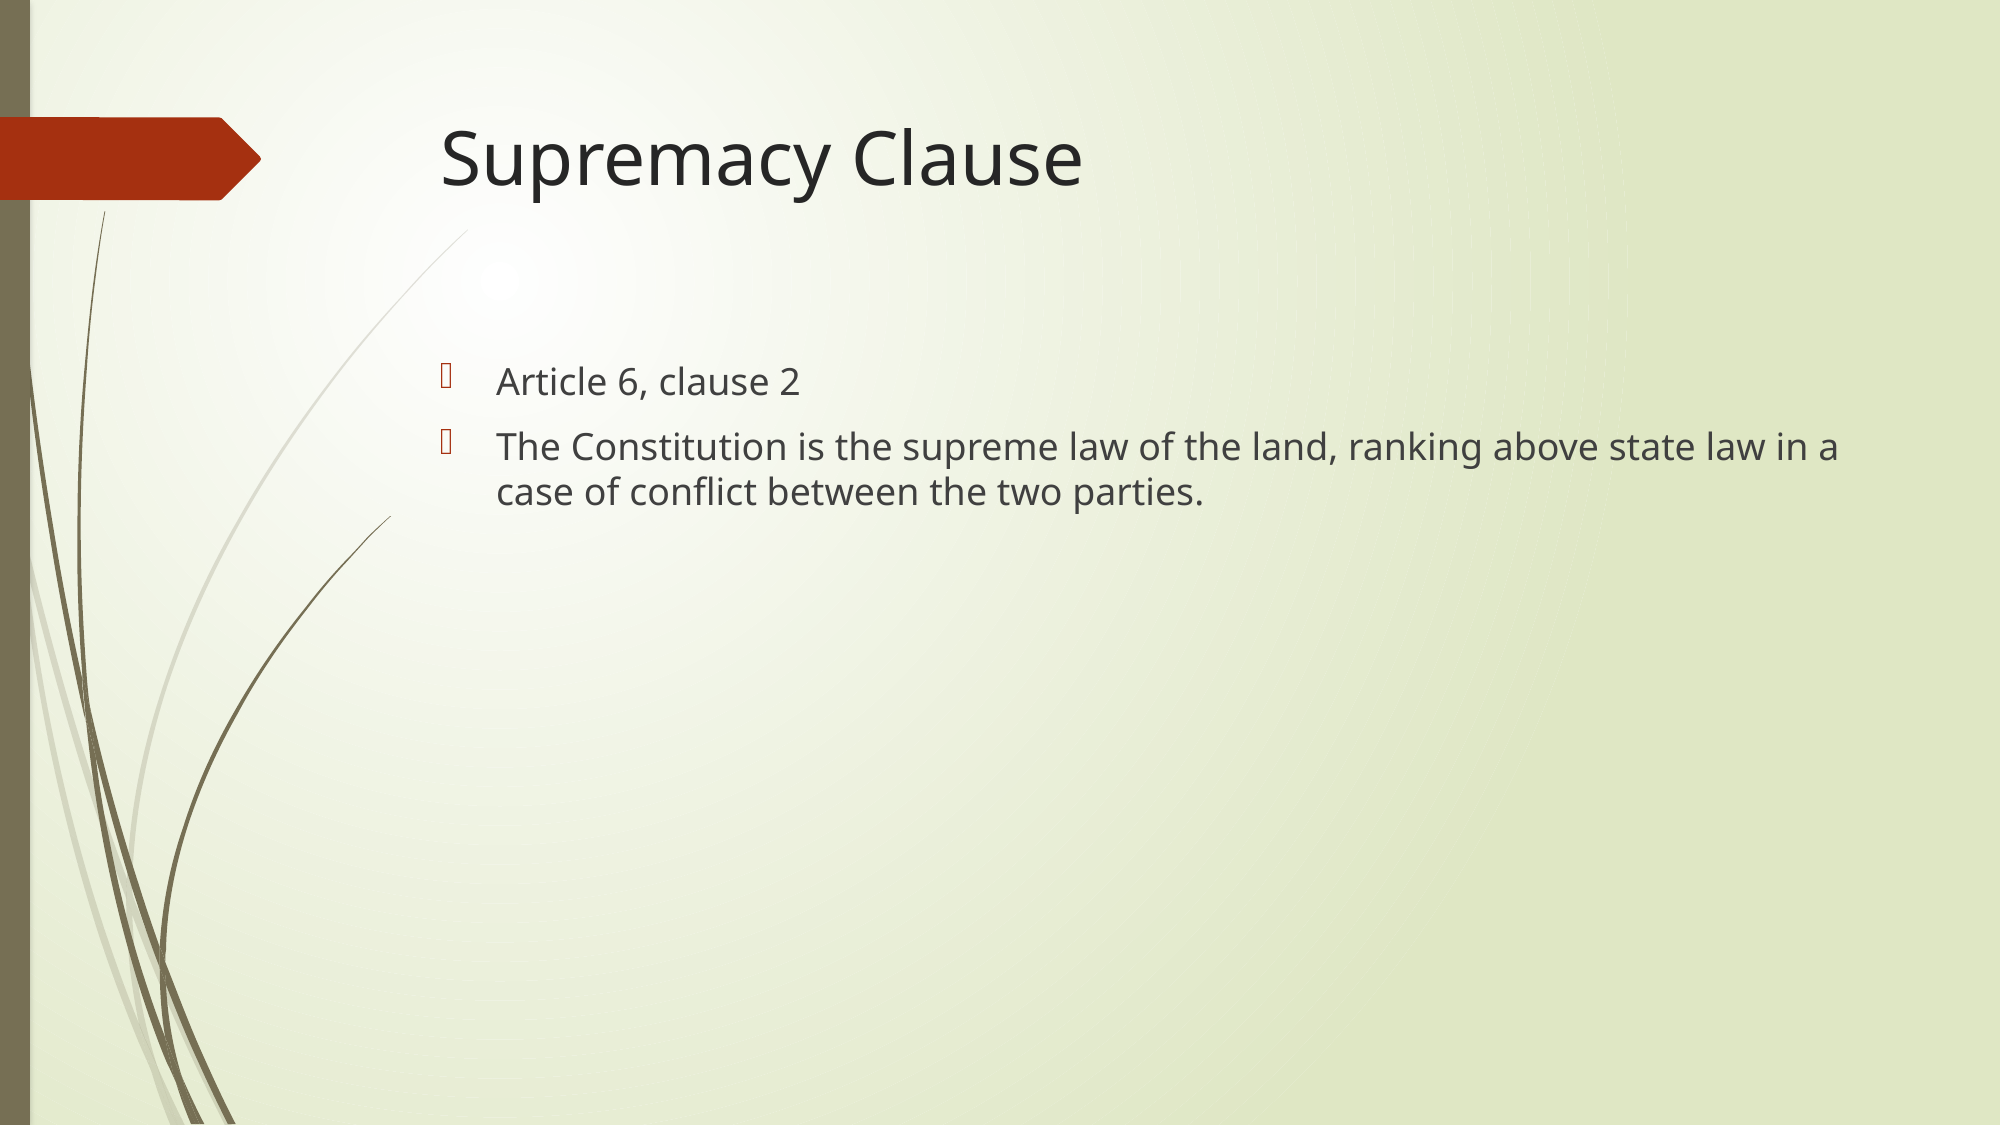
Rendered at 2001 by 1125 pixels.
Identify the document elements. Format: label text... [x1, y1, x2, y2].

title Supremacy Clause [425, 102, 1888, 313]
list Article 6, clause 2 The Constitution is the supreme law of the land, ranking above state law in a case of conflict between the two parties. [424, 350, 1888, 970]
